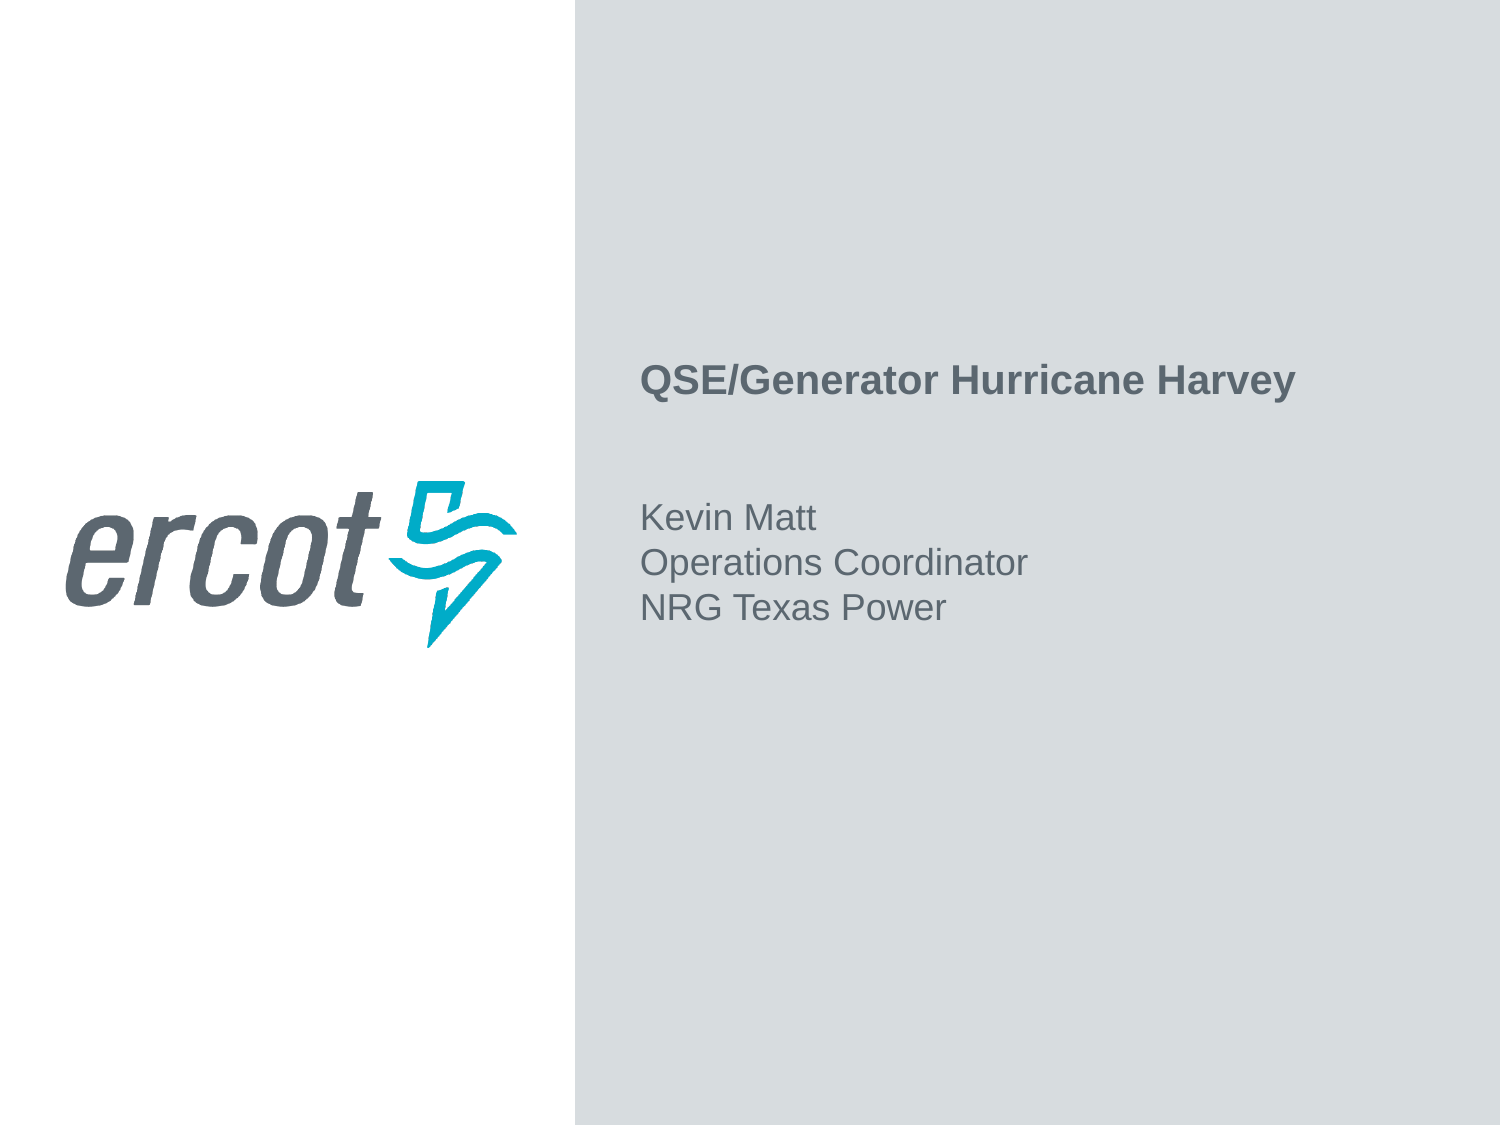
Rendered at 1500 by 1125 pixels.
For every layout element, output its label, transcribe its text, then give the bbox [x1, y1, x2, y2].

picture [56, 471, 525, 654]
text_box QSE/Generator Hurricane Harvey Kevin Matt Operations Coordinator NRG Texas Power [624, 345, 1500, 726]
